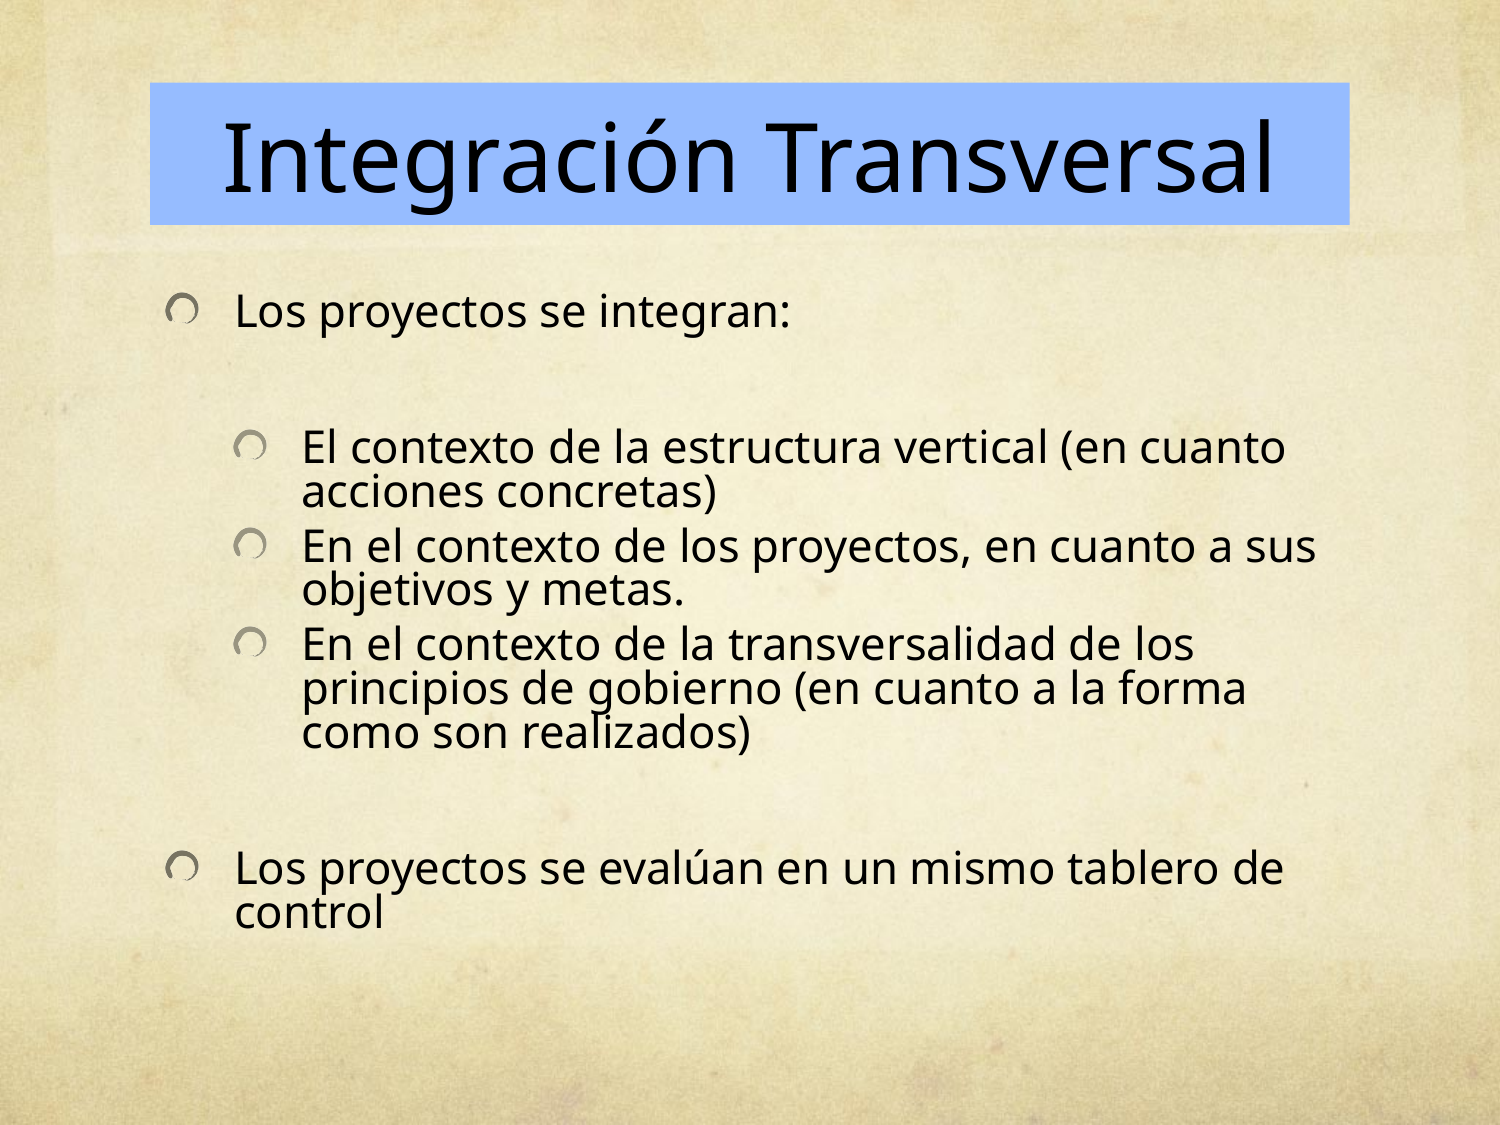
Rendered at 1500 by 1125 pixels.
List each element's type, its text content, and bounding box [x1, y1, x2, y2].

list Los proyectos se integran: El contexto de la estructura vertical (en cuanto acciones concretas) En el contexto de los proyectos, en cuanto a sus objetivos y metas. En el contexto de la transversalidad de los principios de gobierno (en cuanto a la forma como son realizados) Los proyectos se evalúan en un mismo tablero de control [150, 284, 1350, 950]
title Integración Transversal [150, 82, 1350, 225]
picture [0, 0, 1500, 1125]
